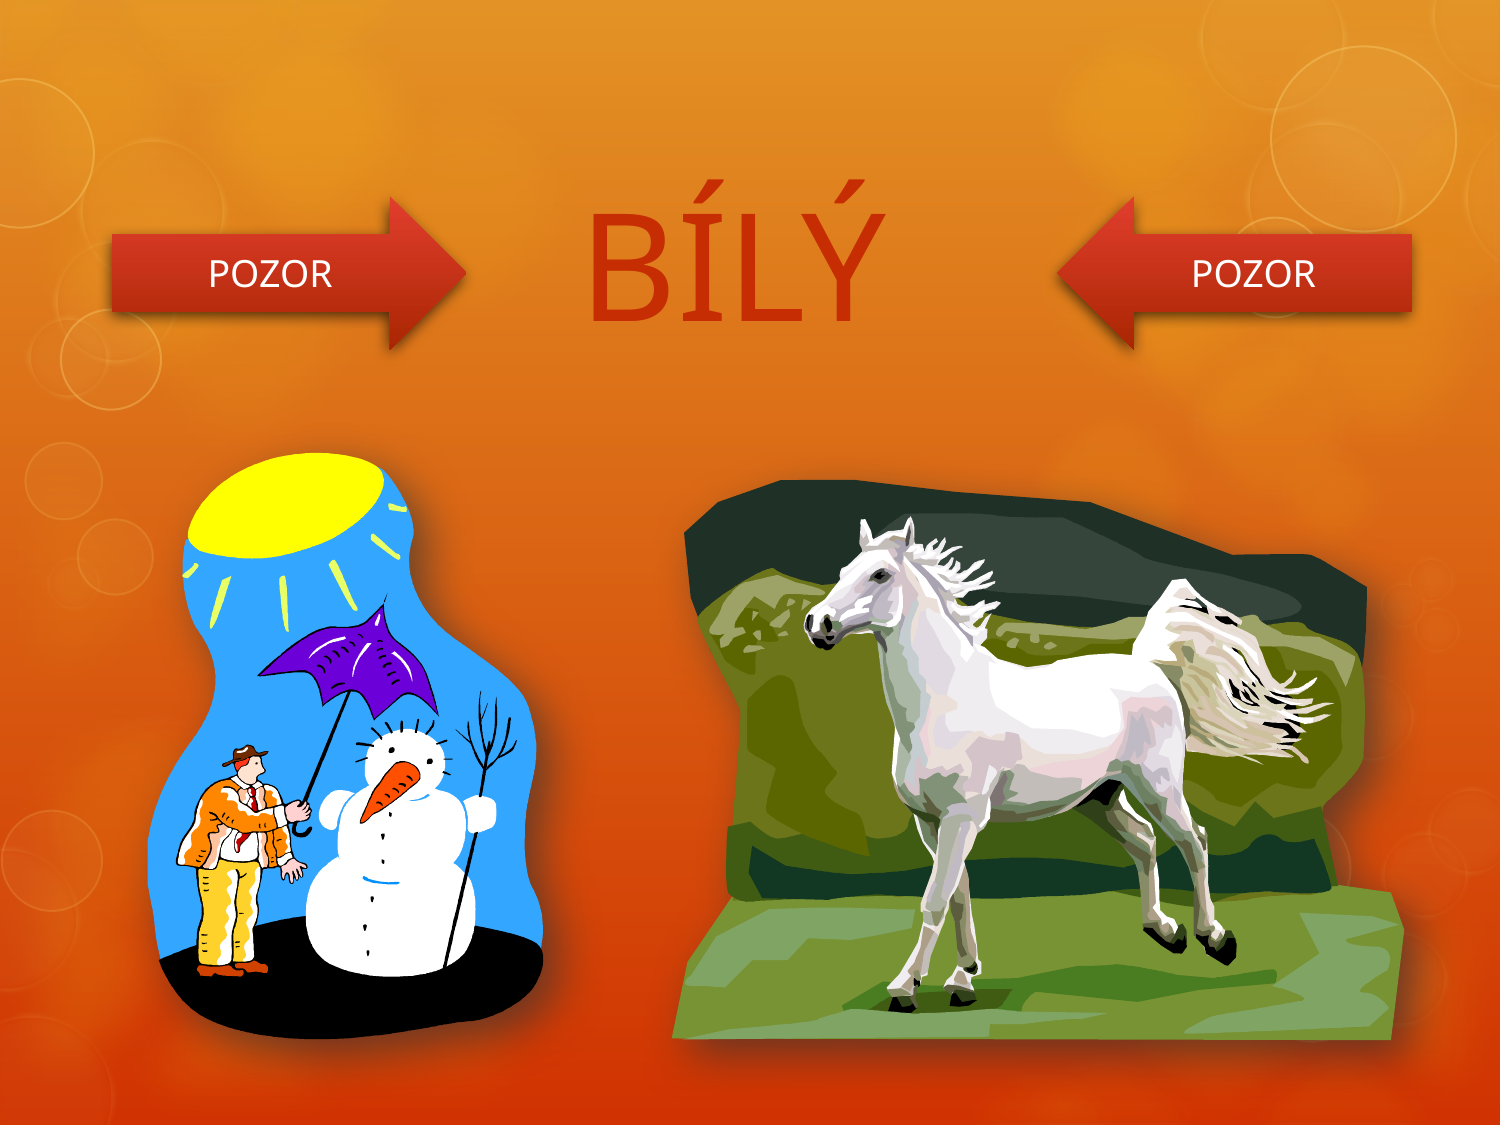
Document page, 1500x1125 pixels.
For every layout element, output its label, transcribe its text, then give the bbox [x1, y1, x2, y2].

title BÍLÝ [525, 149, 1022, 374]
text_box POZOR [112, 196, 467, 350]
picture [147, 446, 550, 1046]
picture [671, 479, 1410, 1046]
text_box POZOR [1057, 196, 1412, 350]
